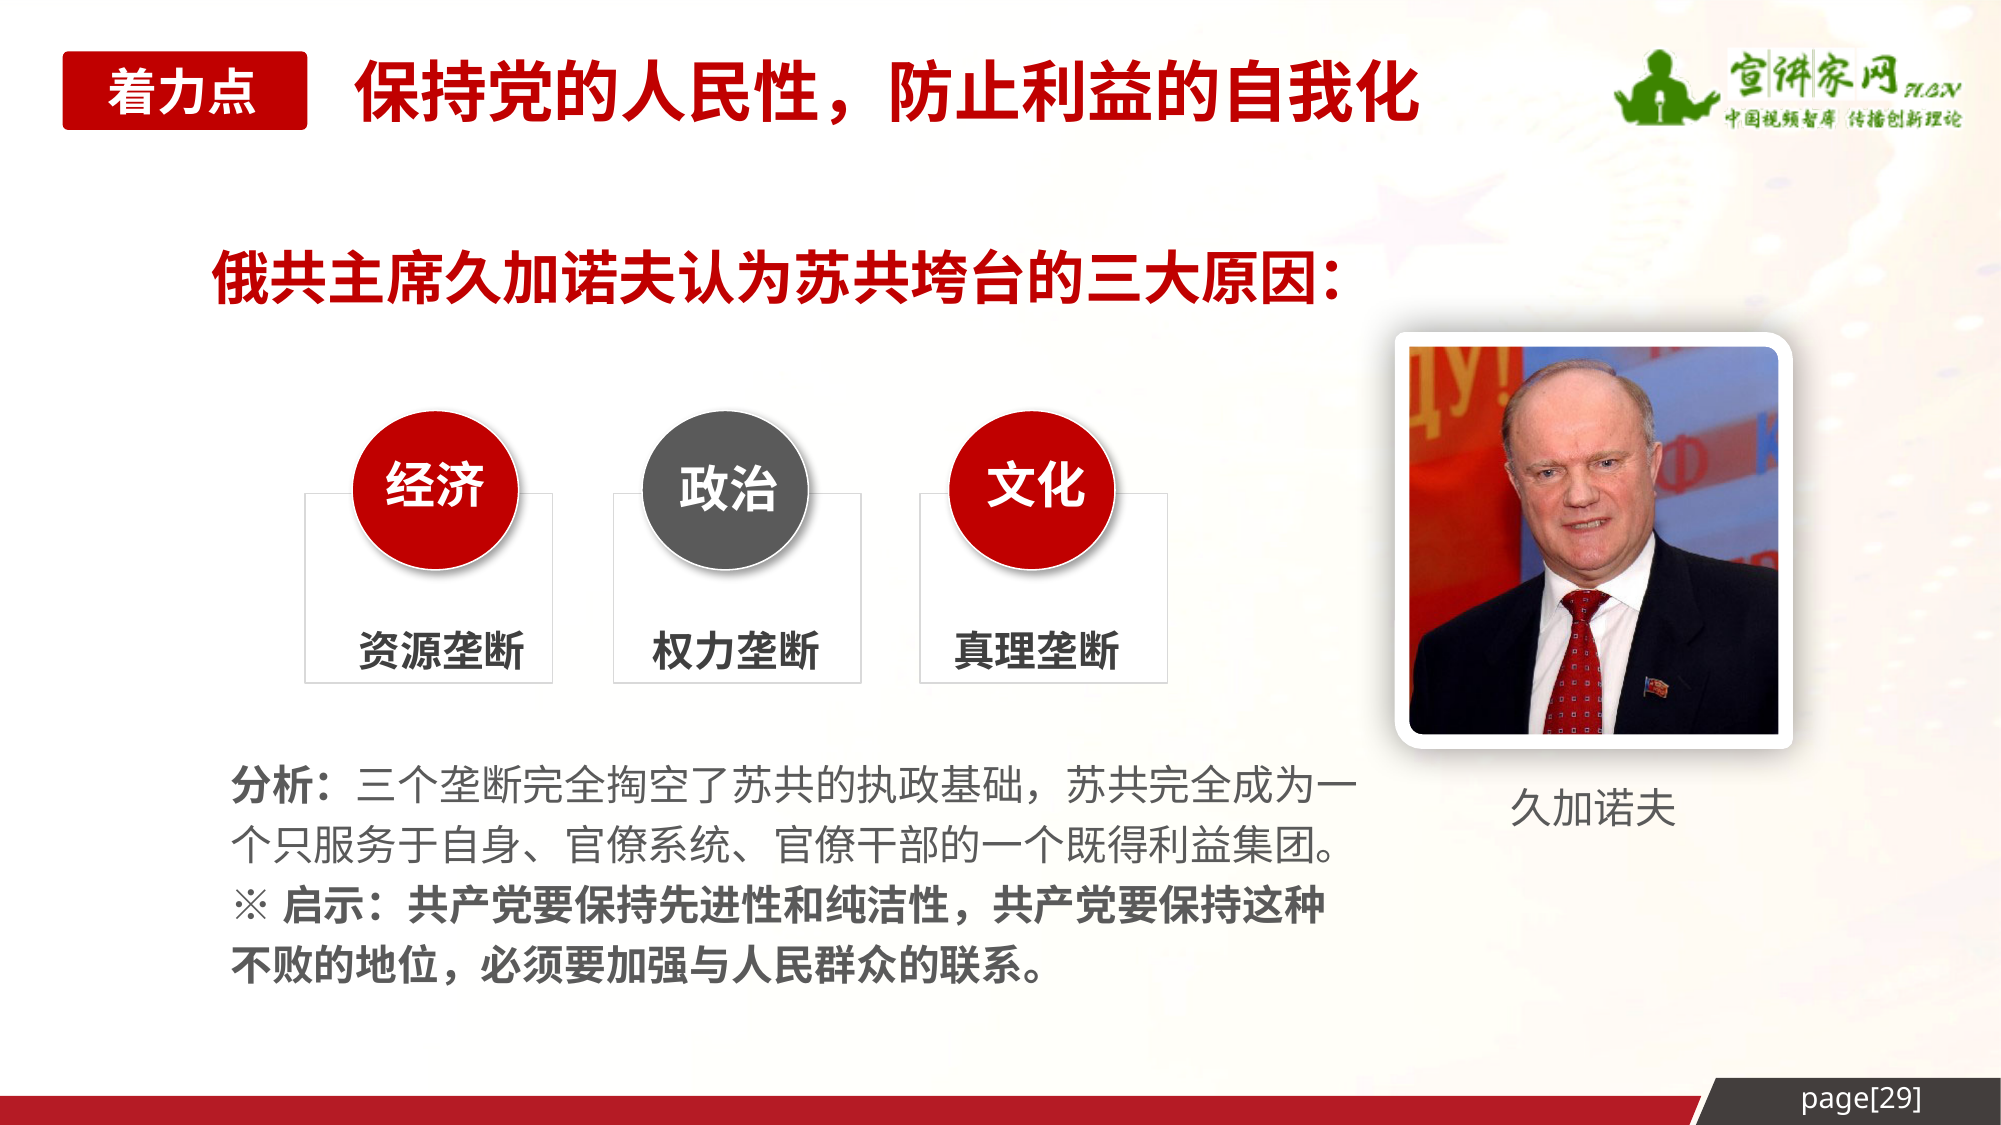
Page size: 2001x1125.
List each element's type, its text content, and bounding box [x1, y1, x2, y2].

text_box 权力垄断 [523, 617, 823, 683]
text_box 久加诺夫 [1381, 774, 1807, 840]
text_box [305, 522, 553, 617]
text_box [62, 51, 308, 131]
text_box [962, 410, 1102, 446]
text_box 俄共主席久加诺夫认为苏共垮台的三大原因： [196, 233, 1454, 319]
text_box 分析：三个垄断完全掏空了苏共的执政基础，苏共完全成为一个只服务于自身、官僚系统、官僚干部的一个既得利益集团。 ※启示：共产党要保持先进性和纯洁性，共产党要保持这种不败的地位，必须要加强与人民群众的联系。 [215, 741, 1382, 997]
text_box [650, 525, 801, 570]
text_box 资源垄断 [215, 617, 523, 683]
text_box 文化 [905, 446, 1168, 522]
text_box [613, 525, 861, 617]
text_box 经济 [305, 446, 567, 522]
text_box 政治 [589, 450, 870, 525]
text_box [359, 522, 512, 570]
text_box 真理垄断 [823, 617, 1250, 683]
text_box [919, 522, 1168, 617]
text_box [955, 522, 1109, 570]
text_box [366, 410, 505, 446]
text_box 保持党的人民性，防止利益的自我化 [338, 42, 1473, 138]
text_box [653, 410, 798, 450]
picture [0, 0, 2001, 1125]
